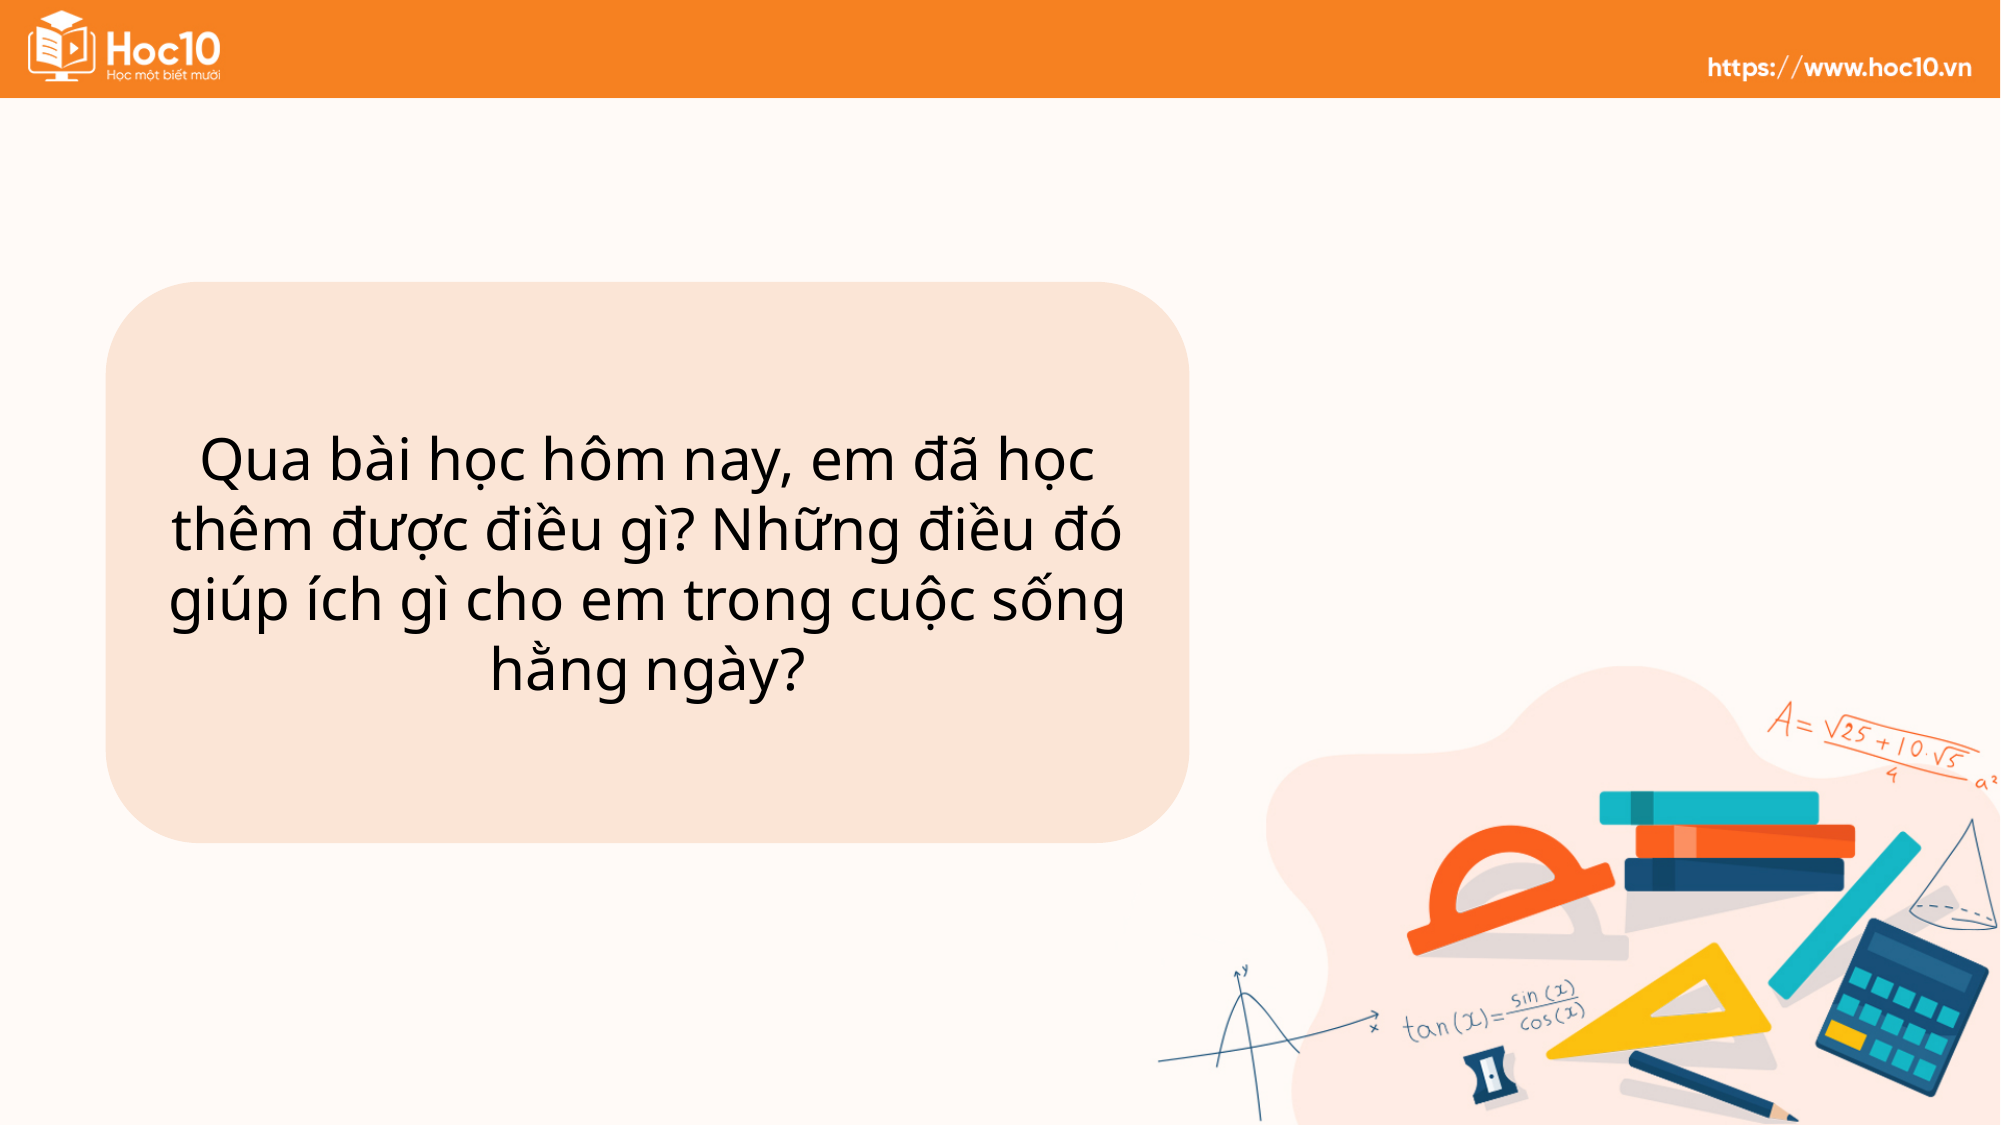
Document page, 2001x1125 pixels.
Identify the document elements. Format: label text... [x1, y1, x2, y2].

picture [0, 0, 2001, 1125]
text_box Qua bài học hôm nay, em đã học thêm được điều gì? Những điều đó giúp ích gì cho em trong cuộc sống hằng ngày? [103, 279, 1192, 846]
